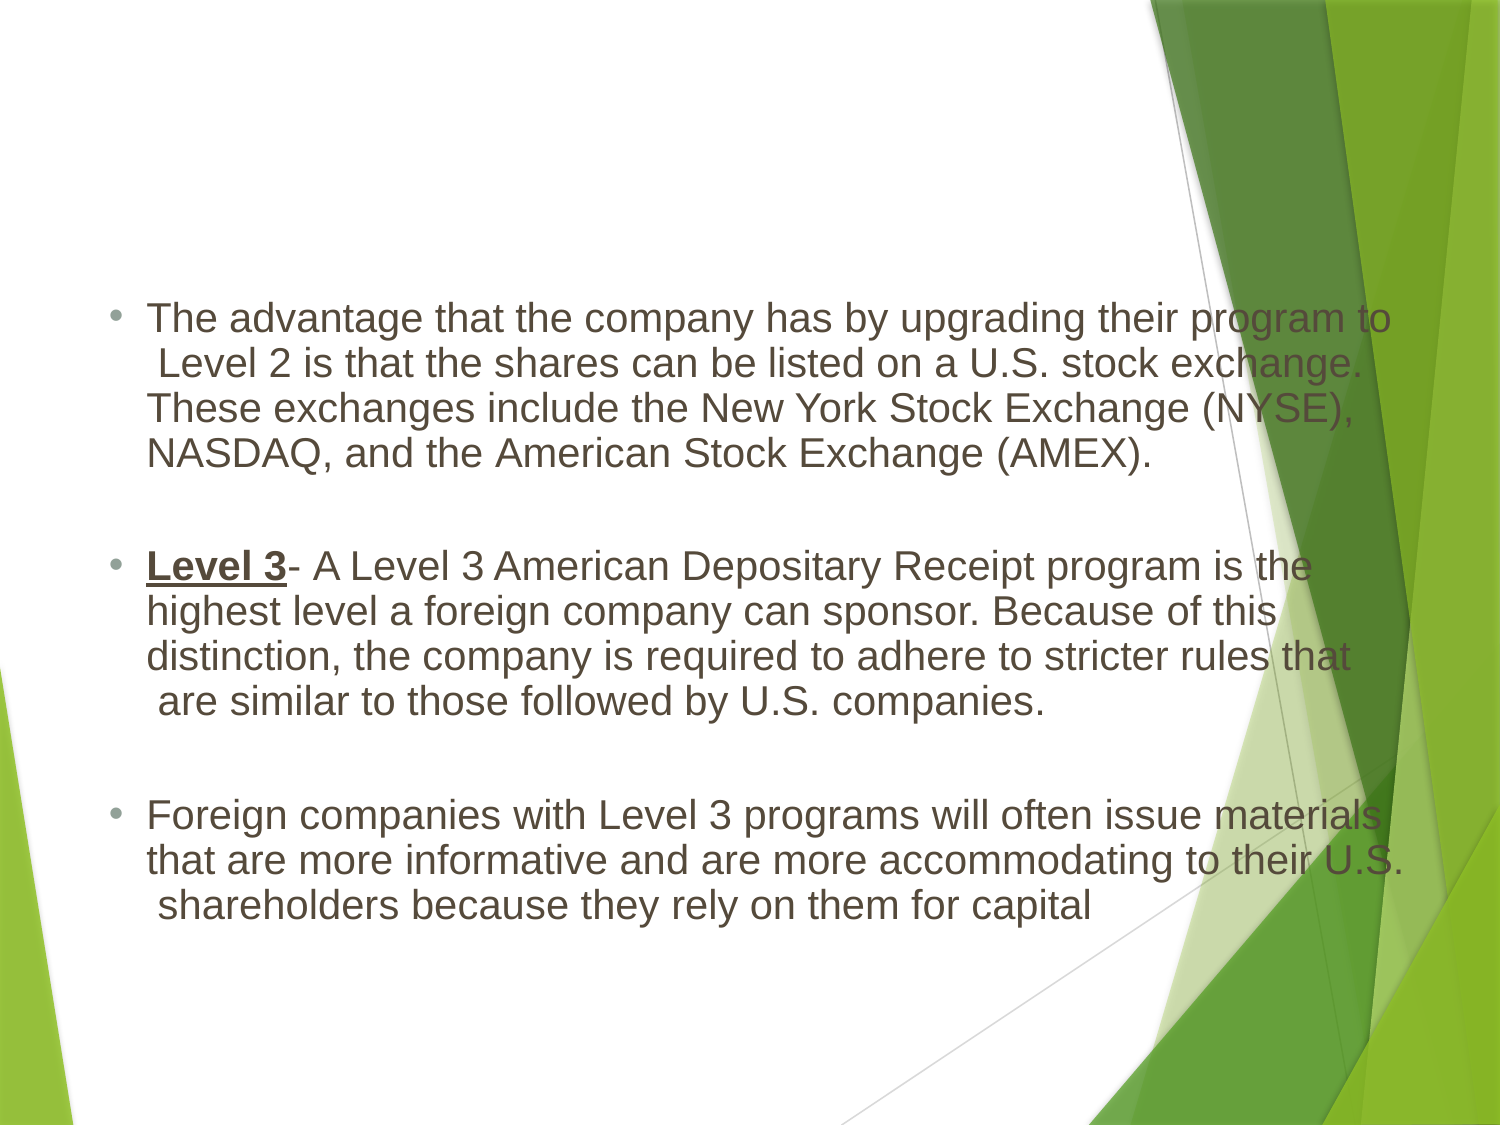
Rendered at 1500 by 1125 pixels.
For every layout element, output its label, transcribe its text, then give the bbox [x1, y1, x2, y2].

text_box The advantage that the company has by upgrading their program to Level 2 is that the shares can be listed on a U.S. stock exchange. These exchanges include the New York Stock Exchange (NYSE), NASDAQ, and the American Stock Exchange (AMEX). Level 3- A Level 3 American Depositary Receipt program is the highest level a foreign company can sponsor. Because of this distinction, the company is required to adhere to stricter rules that are similar to those followed by U.S. companies. Foreign companies with Level 3 programs will often issue materials that are more informative and are more accommodating to their U.S. shareholders because they rely on them for capital [106, 287, 1409, 928]
